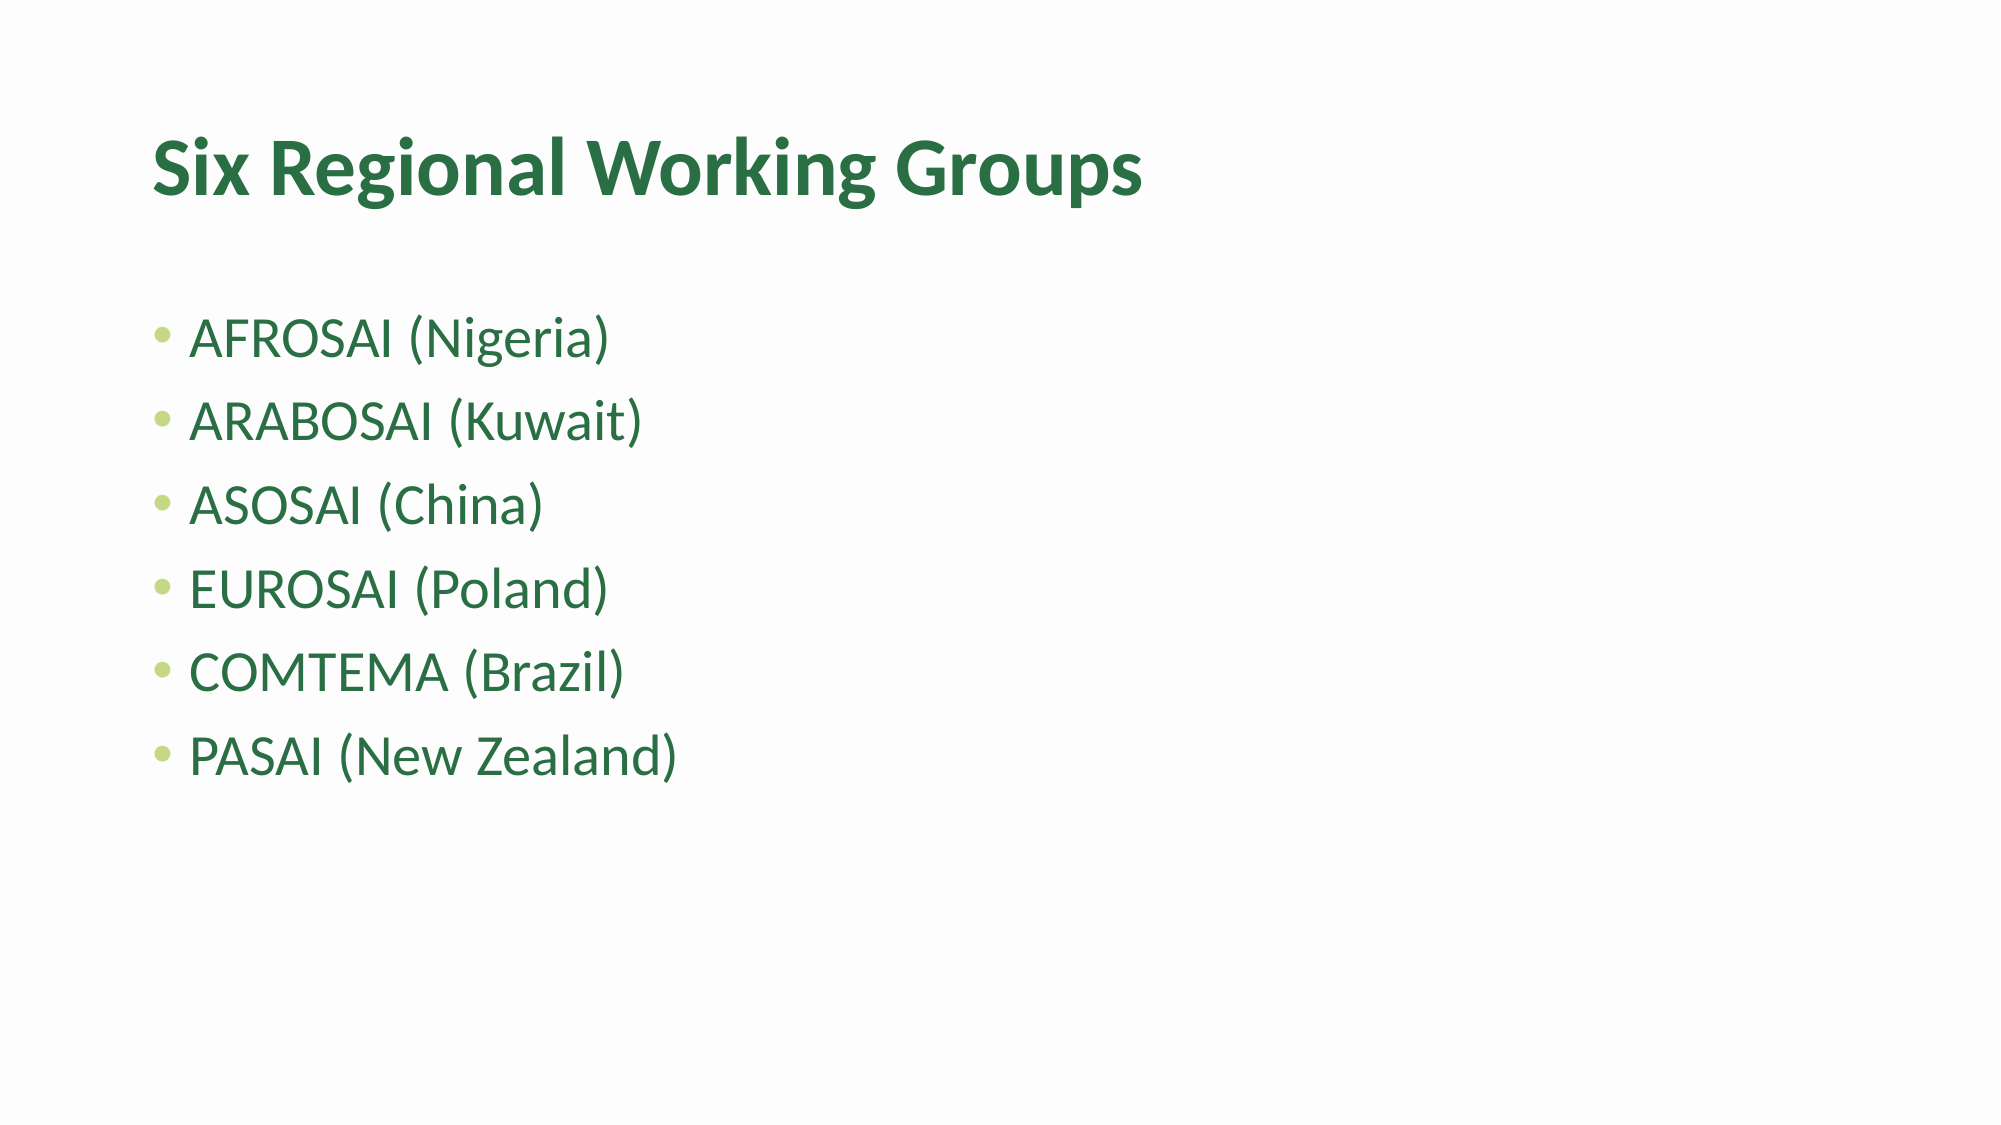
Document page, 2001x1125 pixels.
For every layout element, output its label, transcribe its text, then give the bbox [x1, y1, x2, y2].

list AFROSAI (Nigeria) ARABOSAI (Kuwait) ASOSAI (China) EUROSAI (Poland) COMTEMA (Brazil) PASAI (New Zealand) [137, 299, 1863, 925]
title Six Regional Working Groups [137, 59, 1863, 278]
